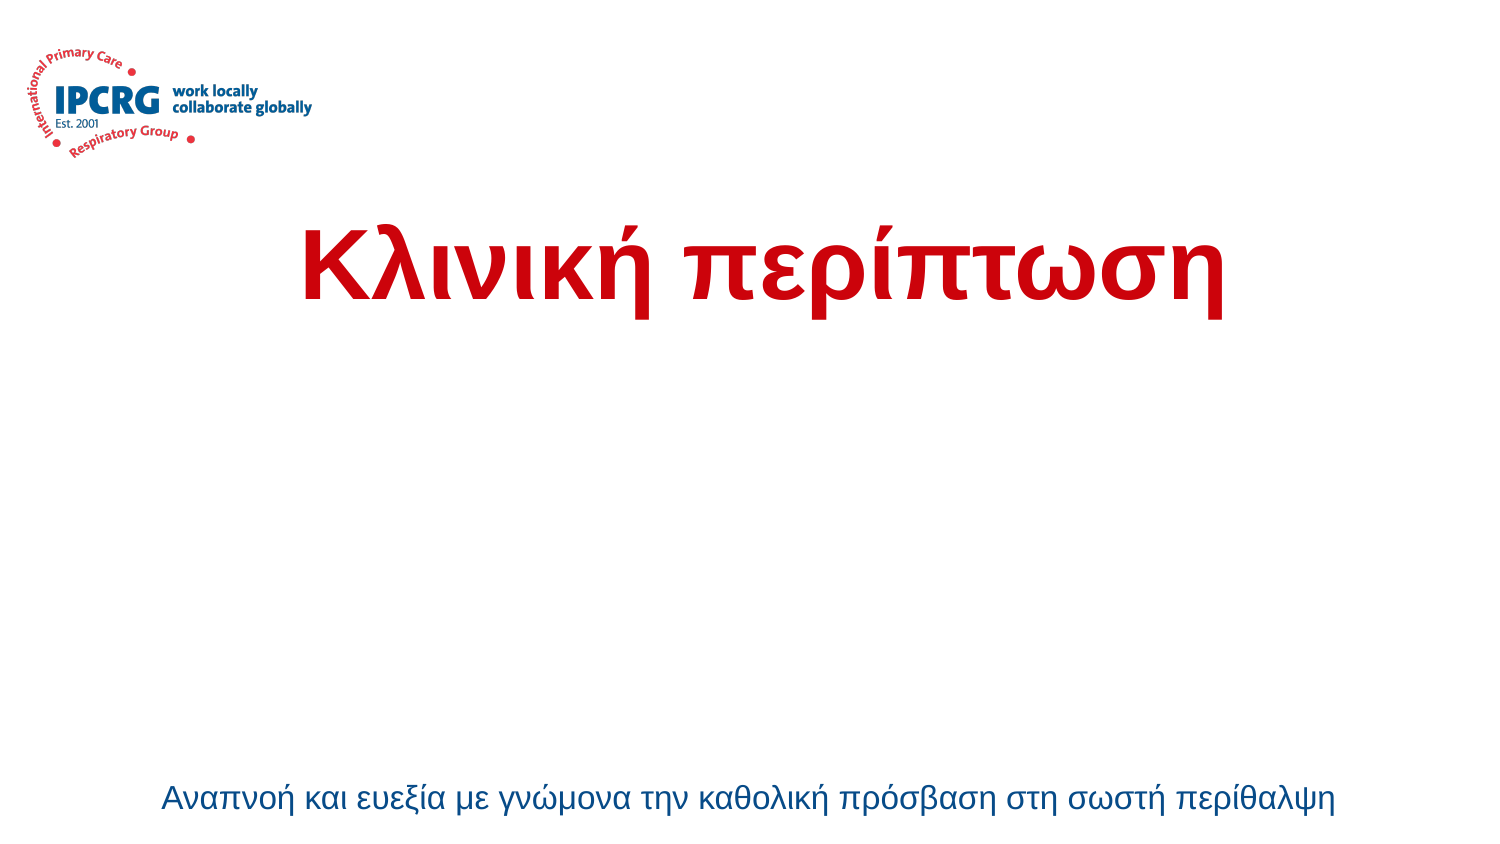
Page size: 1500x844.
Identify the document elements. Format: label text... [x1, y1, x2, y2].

text_box Αναπνοή και ευεξία με γνώμονα την καθολική πρόσβαση στη σωστή περίθαλψη [145, 767, 1355, 825]
picture [27, 49, 312, 158]
title Κλινική περίπτωση [179, 191, 1349, 346]
